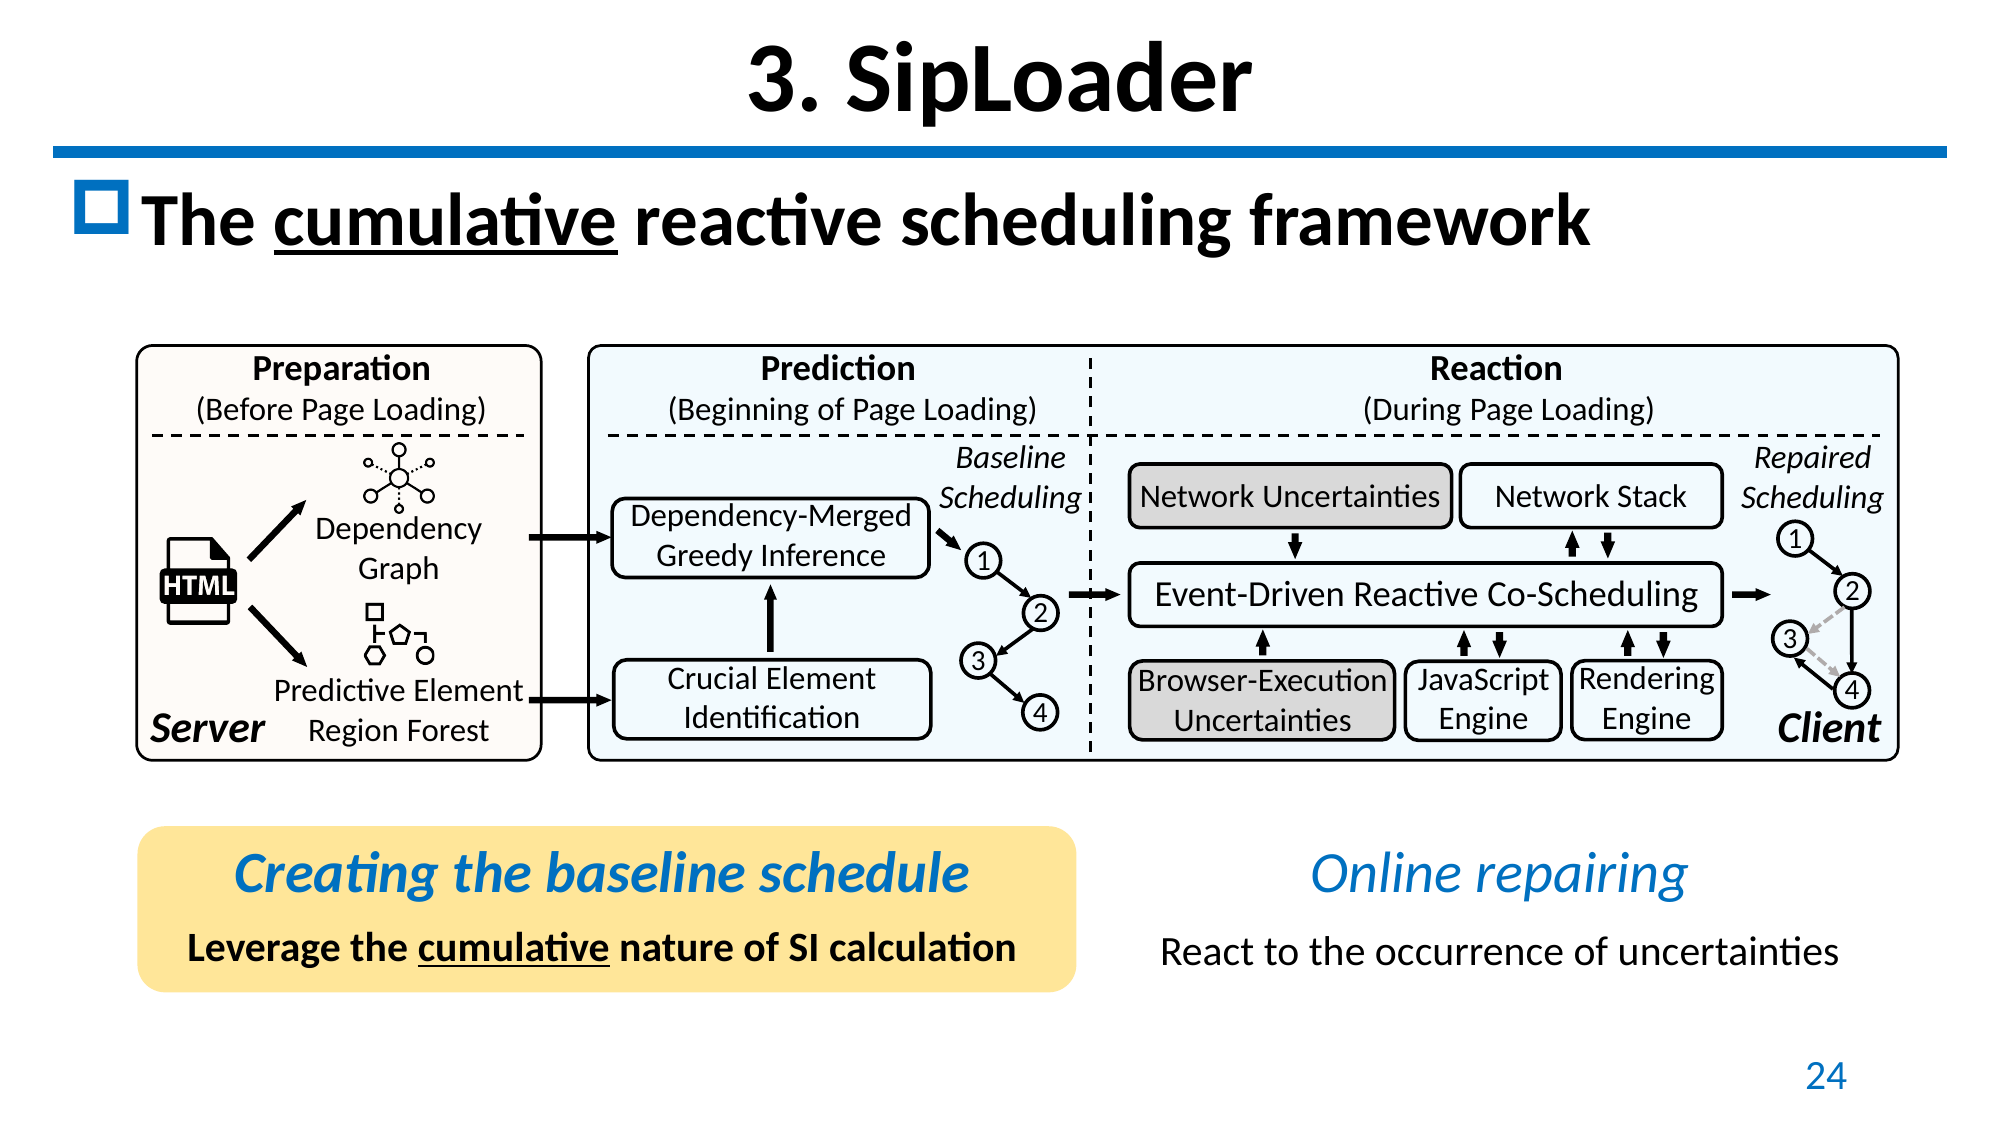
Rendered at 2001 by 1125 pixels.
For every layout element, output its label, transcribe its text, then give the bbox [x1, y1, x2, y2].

title 3. SipLoader [137, 0, 1863, 143]
picture [121, 332, 1908, 771]
list The cumulative reactive scheduling framework [53, 173, 1947, 1068]
slide_number 24 [1412, 1042, 1863, 1103]
text_box Online repairing [1275, 826, 1726, 912]
text_box Creating the baseline schedule [183, 826, 1021, 912]
text_box React to the occurrence of uncertainties [999, 915, 2000, 981]
text_box Leverage the cumulative nature of SI calculation [102, 912, 1103, 978]
